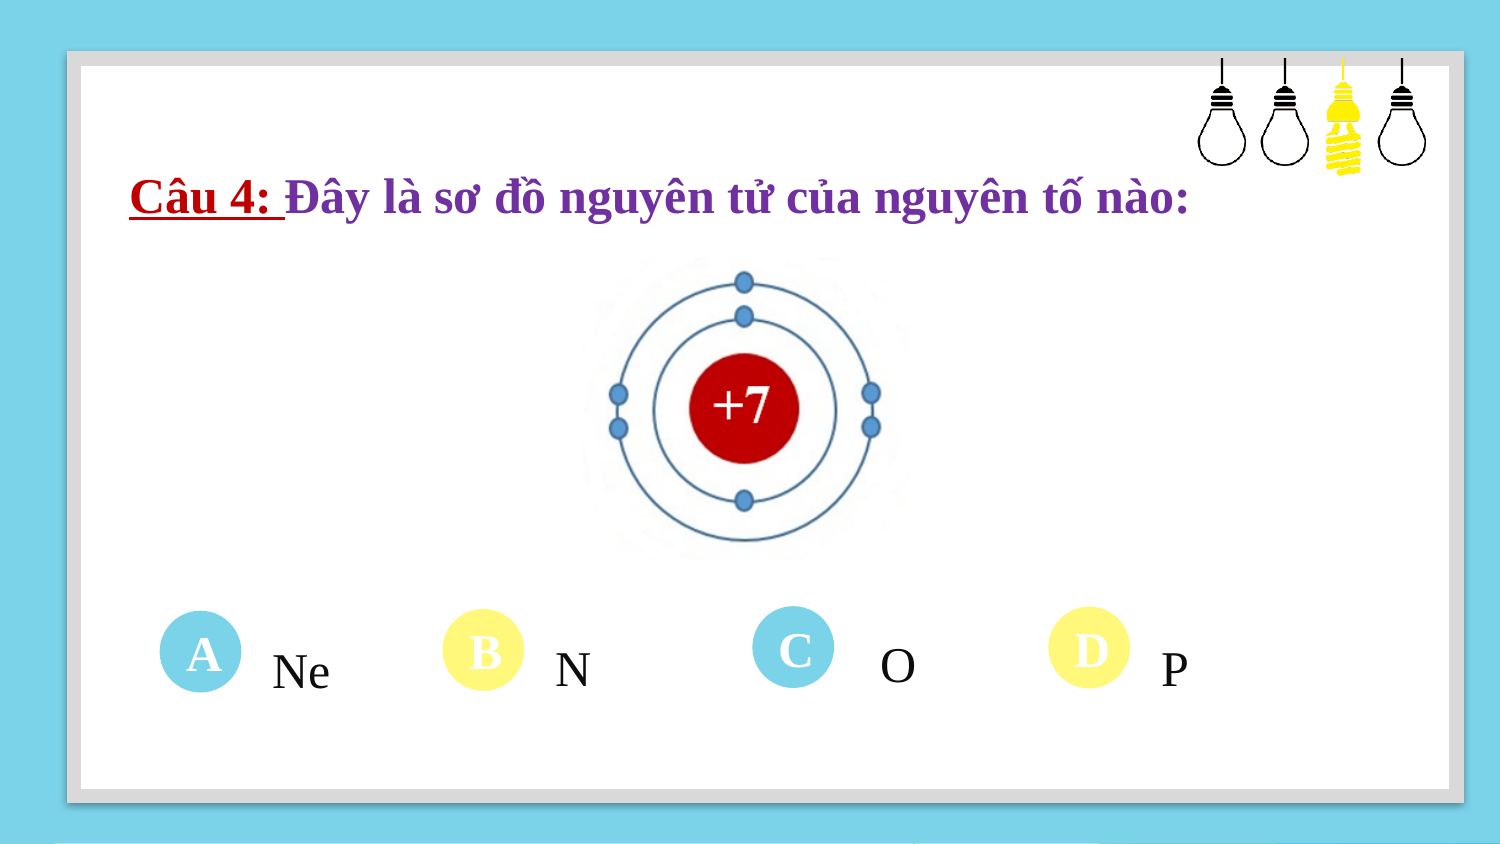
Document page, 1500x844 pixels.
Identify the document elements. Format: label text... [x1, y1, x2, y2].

text_box A [158, 609, 243, 695]
text_box Câu 4: Đây là sơ đồ nguyên tử của nguyên tố nào: [114, 156, 1378, 232]
text_box D [1046, 605, 1132, 691]
picture [581, 257, 911, 561]
text_box B [440, 607, 526, 693]
text_box Ne [258, 601, 413, 707]
text_box [0, 0, 1500, 844]
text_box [1196, 57, 1427, 205]
text_box P [1146, 599, 1302, 704]
text_box Các nguyên tử thuộc cùng một nguyên tố hoá học là [72, 57, 1458, 797]
text_box C [750, 604, 836, 690]
text_box O [865, 595, 1021, 700]
text_box N [541, 599, 696, 704]
